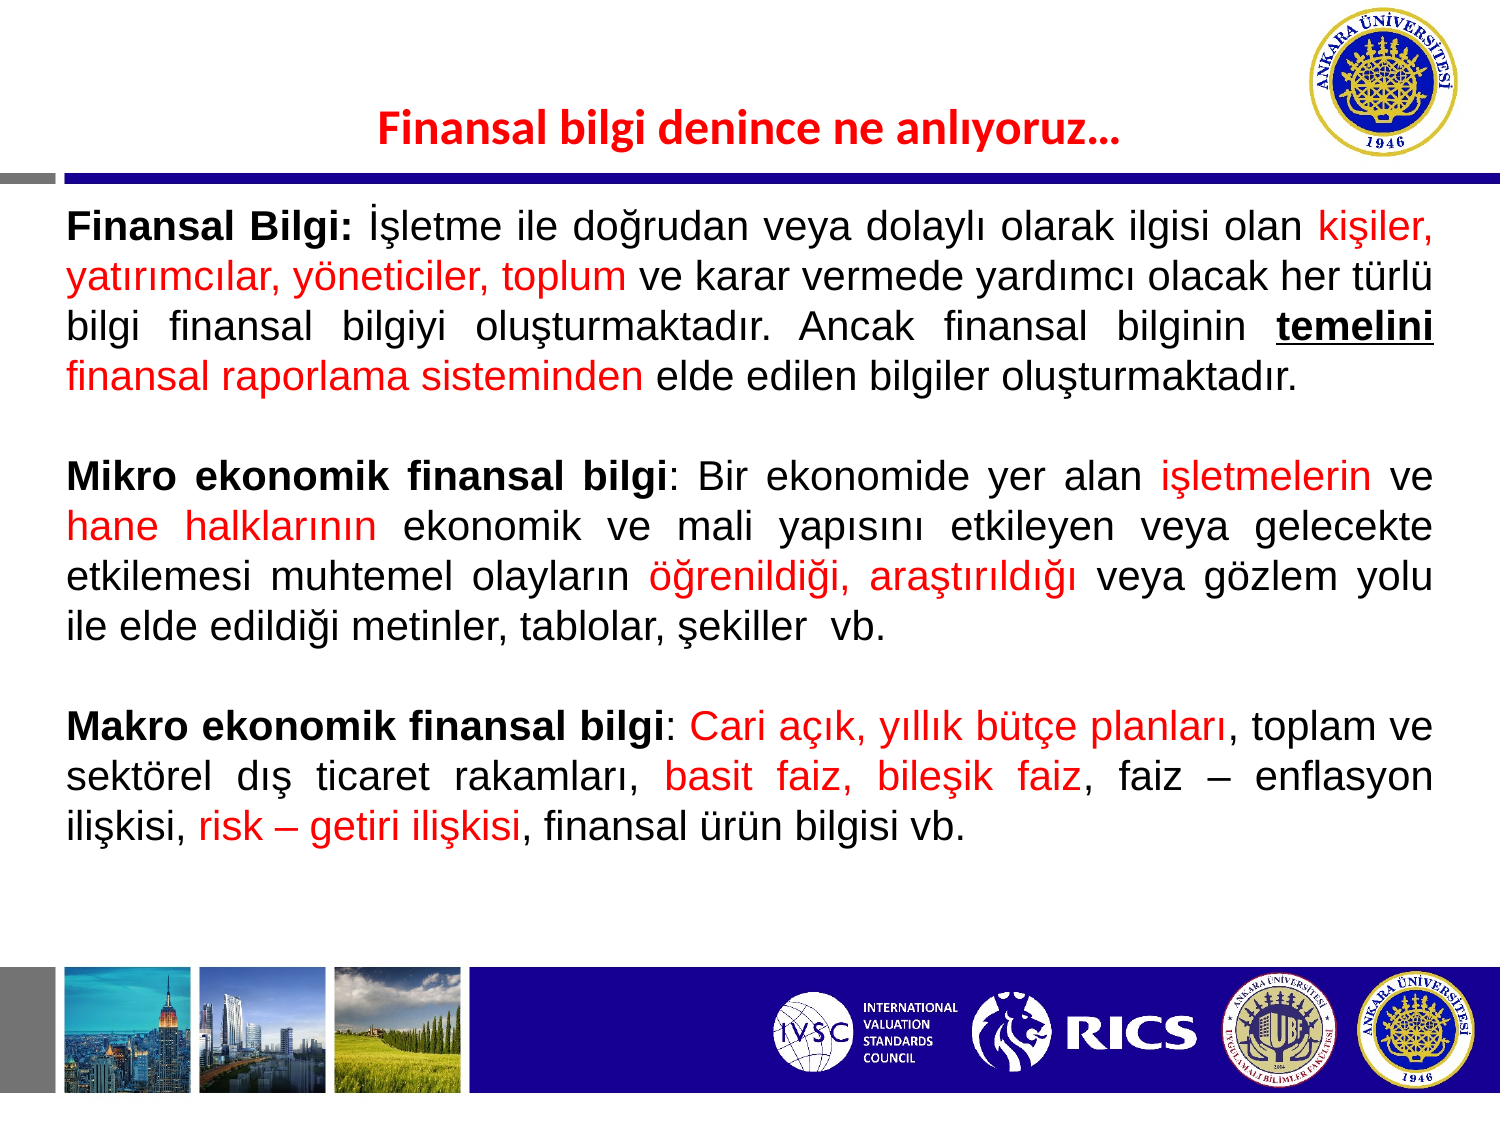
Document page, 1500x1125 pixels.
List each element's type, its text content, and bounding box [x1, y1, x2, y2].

list Finansal Bilgi: İşletme ile doğrudan veya dolaylı olarak ilgisi olan kişiler, yatırımcılar, yöneticiler, toplum ve karar vermede yardımcı olacak her türlü bilgi finansal bilgiyi oluşturmaktadır. Ancak finansal bilginin temelini finansal raporlama sisteminden elde edilen bilgiler oluşturmaktadır. Mikro ekonomik finansal bilgi: Bir ekonomide yer alan işletmelerin ve hane halklarının ekonomik ve mali yapısını etkileyen veya gelecekte etkilemesi muhtemel olayların öğrenildiği, araştırıldığı veya gözlem yolu ile elde edildiği metinler, tablolar, şekiller vb. Makro ekonomik finansal bilgi: Cari açık, yıllık bütçe planları, toplam ve sektörel dış ticaret rakamları, basit faiz, bileşik faiz, faiz – enflasyon ilişkisi, risk – getiri ilişkisi, finansal ürün bilgisi vb. [51, 191, 1449, 925]
picture [0, 0, 1500, 1125]
text_box Finansal bilgi denince ne anlıyoruz… [51, 87, 1449, 176]
